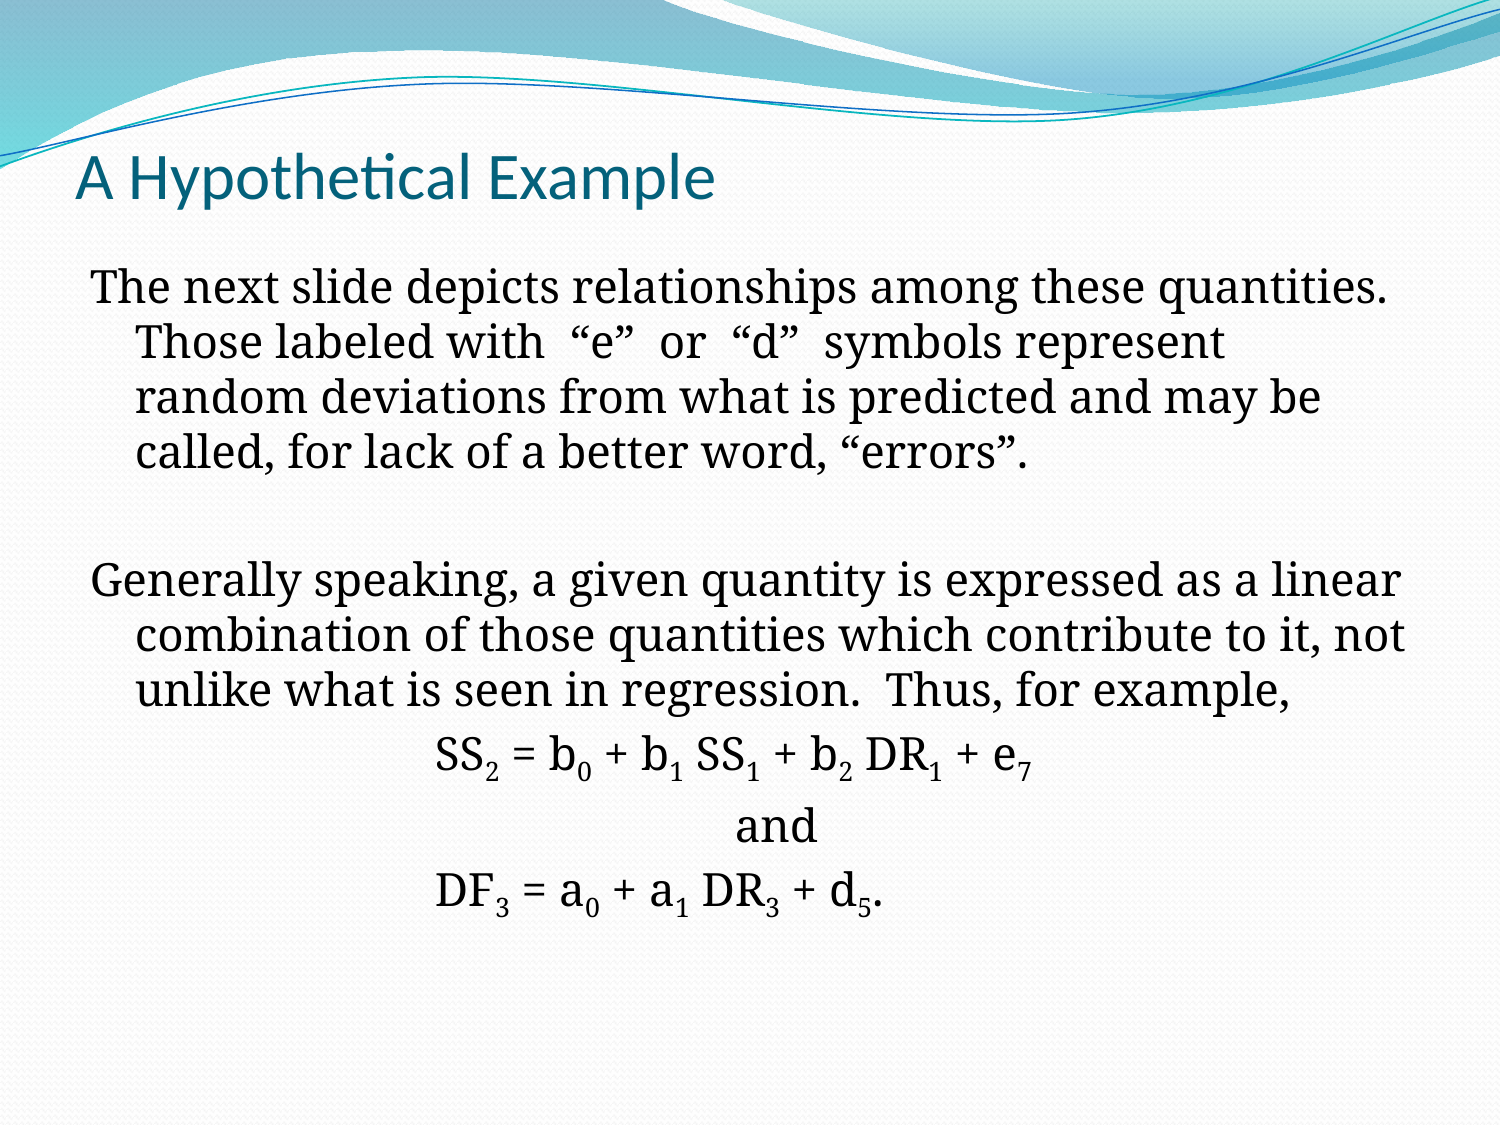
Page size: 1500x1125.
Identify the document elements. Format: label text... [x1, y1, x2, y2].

list The next slide depicts relationships among these quantities. Those labeled with “e” or “d” symbols represent random deviations from what is predicted and may be called, for lack of a better word, “errors”. Generally speaking, a given quantity is expressed as a linear combination of those quantities which contribute to it, not unlike what is seen in regression. Thus, for example, SS2 = b0 + b1 SS1 + b2 DR1 + e7 and DF3 = a0 + a1 DR3 + d5. [75, 249, 1425, 1038]
title A Hypothetical Example [75, 115, 1425, 213]
